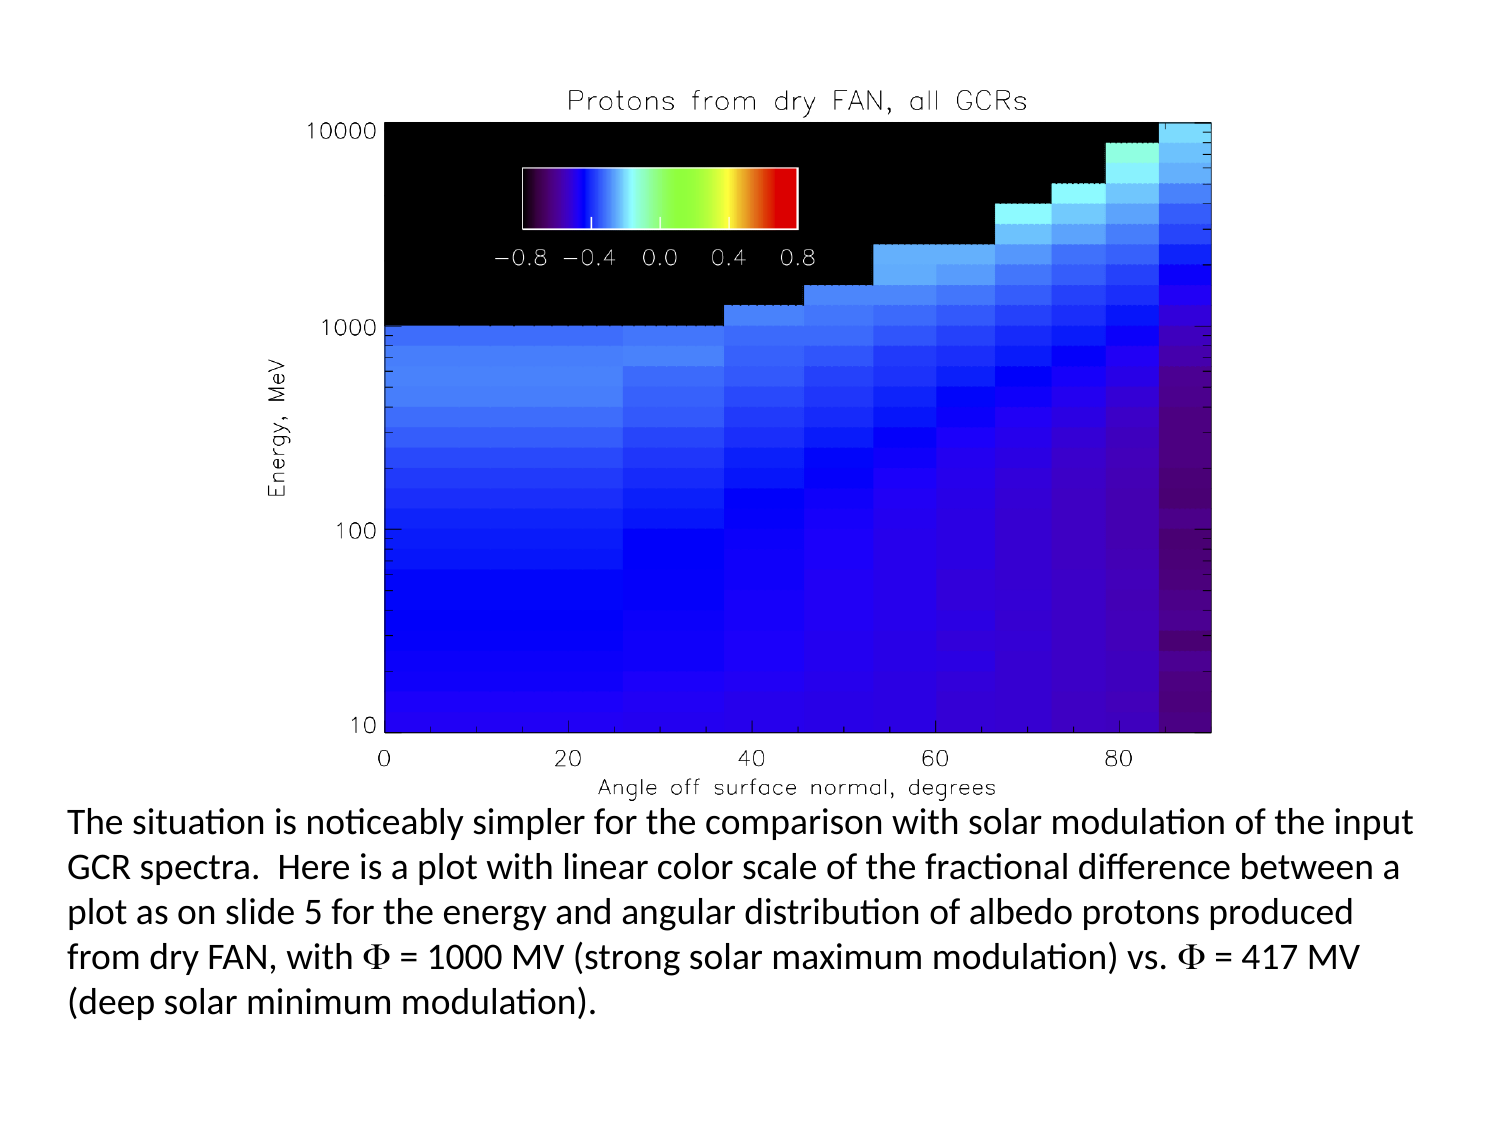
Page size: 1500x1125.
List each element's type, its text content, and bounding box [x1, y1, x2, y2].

text_box The situation is noticeably simpler for the comparison with solar modulation of the input GCR spectra. Here is a plot with linear color scale of the fractional difference between a plot as on slide 5 for the energy and angular distribution of albedo protons produced from dry FAN, with F = 1000 MV (strong solar maximum modulation) vs. F = 417 MV (deep solar minimum modulation). [52, 789, 1446, 1030]
picture [166, 0, 1332, 900]
